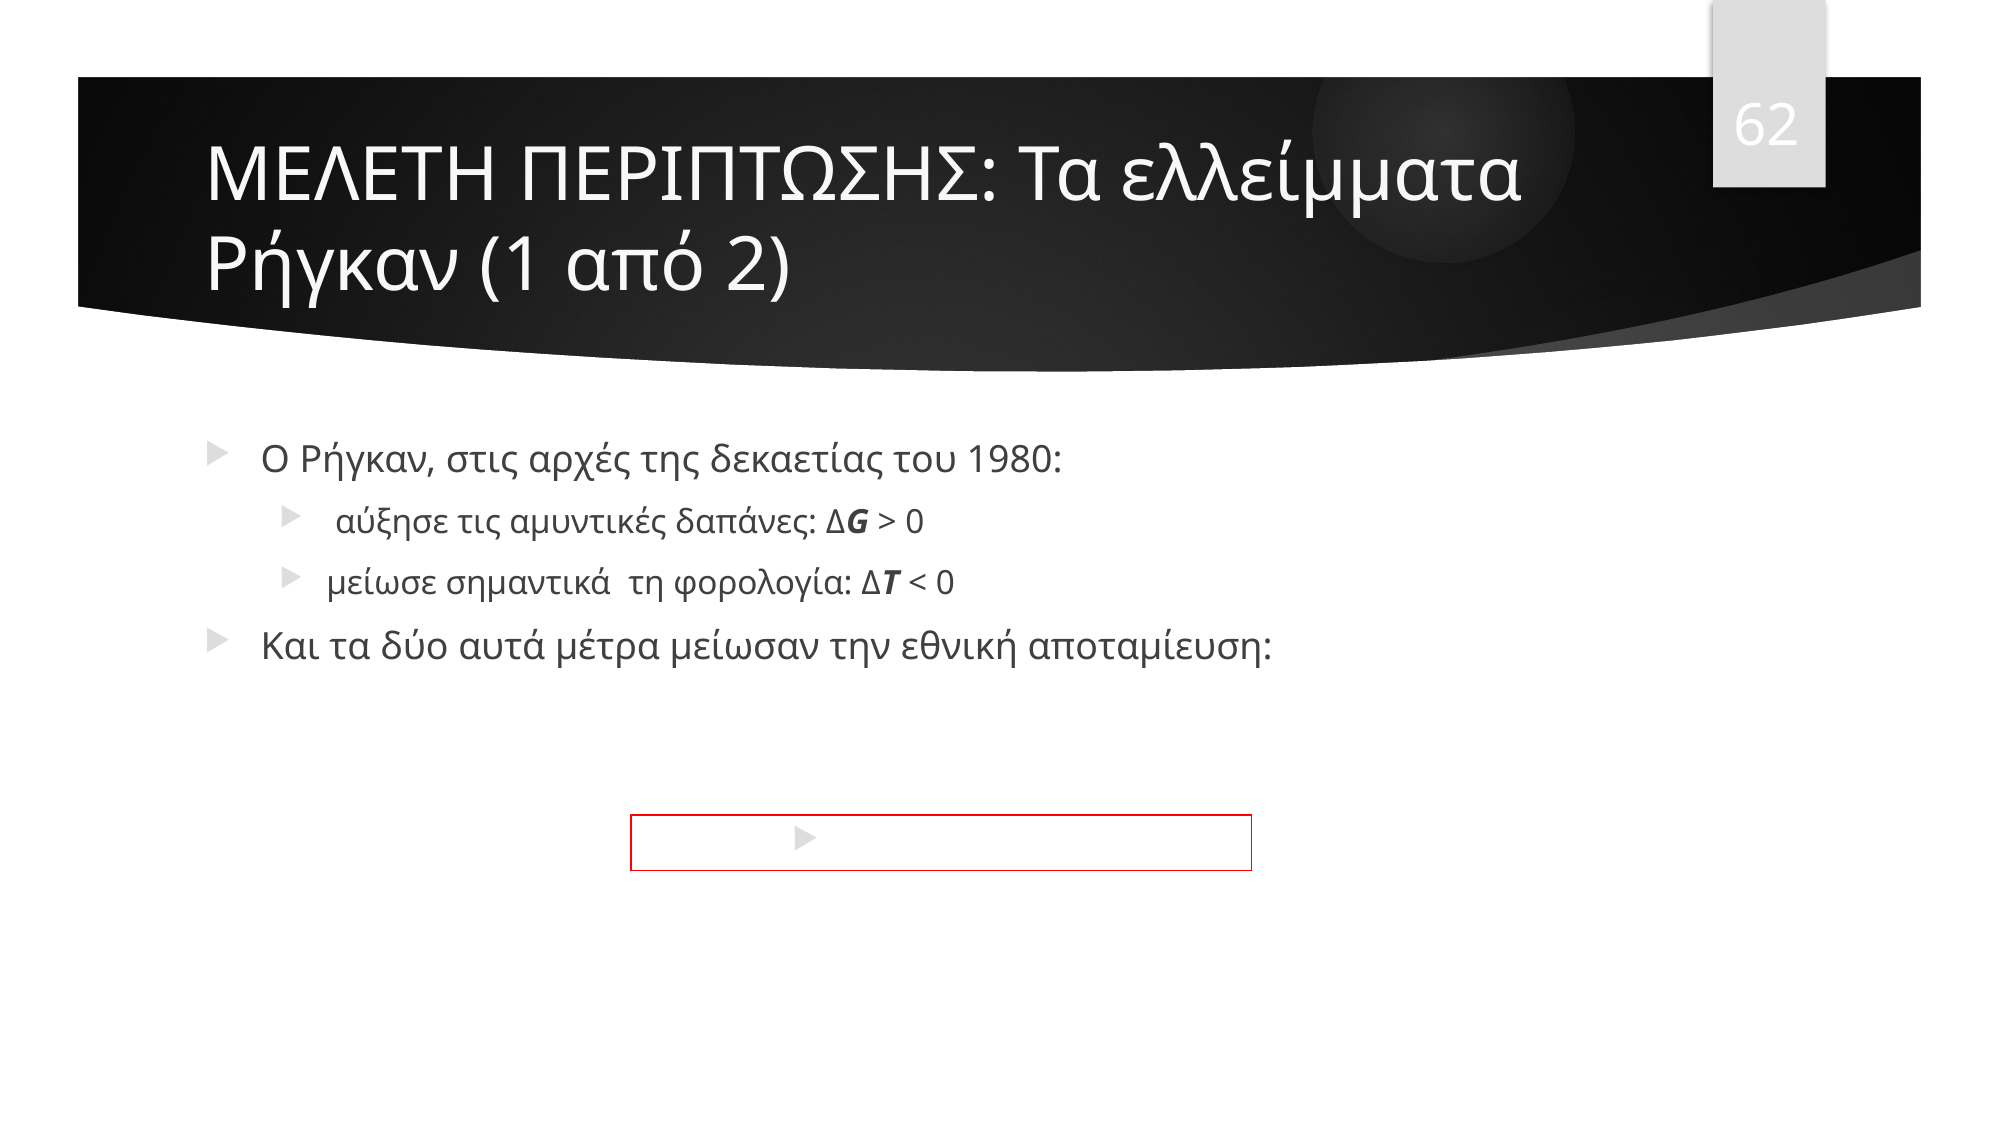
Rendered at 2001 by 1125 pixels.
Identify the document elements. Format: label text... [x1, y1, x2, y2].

slide_number 62 [1698, 48, 1836, 175]
title ΜΕΛΕΤΗ ΠΕΡΙΠΤΩΣΗΣ: Τα ελλείμματα Ρήγκαν (1 από 2) [189, 155, 1627, 275]
